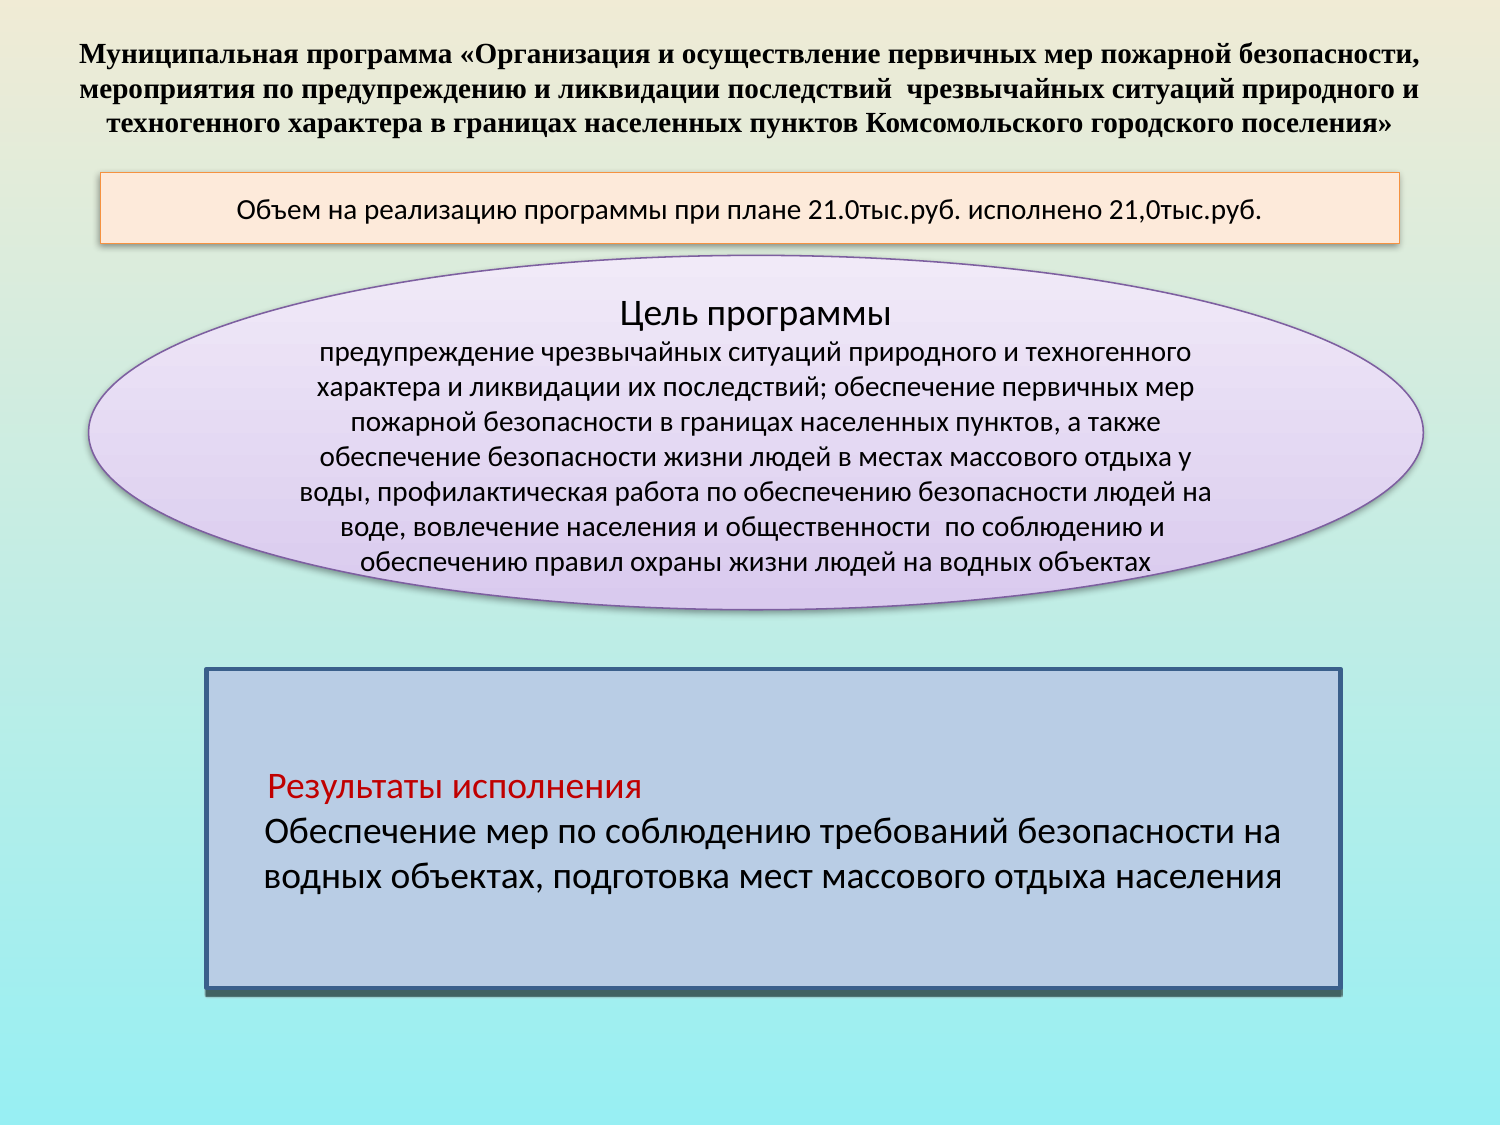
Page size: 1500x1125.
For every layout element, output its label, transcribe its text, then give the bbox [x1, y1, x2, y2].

text_box Цель программы предупреждение чрезвычайных ситуаций природного и техногенного характера и ликвидации их последствий; обеспечение первичных мер пожарной безопасности в границах населенных пунктов, а также обеспечение безопасности жизни людей в местах массового отдыха у воды, профилактическая работа по обеспечению безопасности людей на воде, вовлечение населения и общественности по соблюдению и обеспечению правил охраны жизни людей на водных объектах [87, 254, 1425, 611]
text_box Результаты исполнения Обеспечение мер по соблюдению требований безопасности на водных объектах, подготовка мест массового отдыха населения [204, 667, 1343, 990]
text_box Объем на реализацию программы при плане 21.0тыс.руб. исполнено 21,0тыс.руб. [100, 172, 1400, 244]
text_box Муниципальная программа «Организация и осуществление первичных мер пожарной безопасности, мероприятия по предупреждению и ликвидации последствий чрезвычайных ситуаций природного и техногенного характера в границах населенных пунктов Комсомольского городского поселения» [0, 26, 1500, 147]
